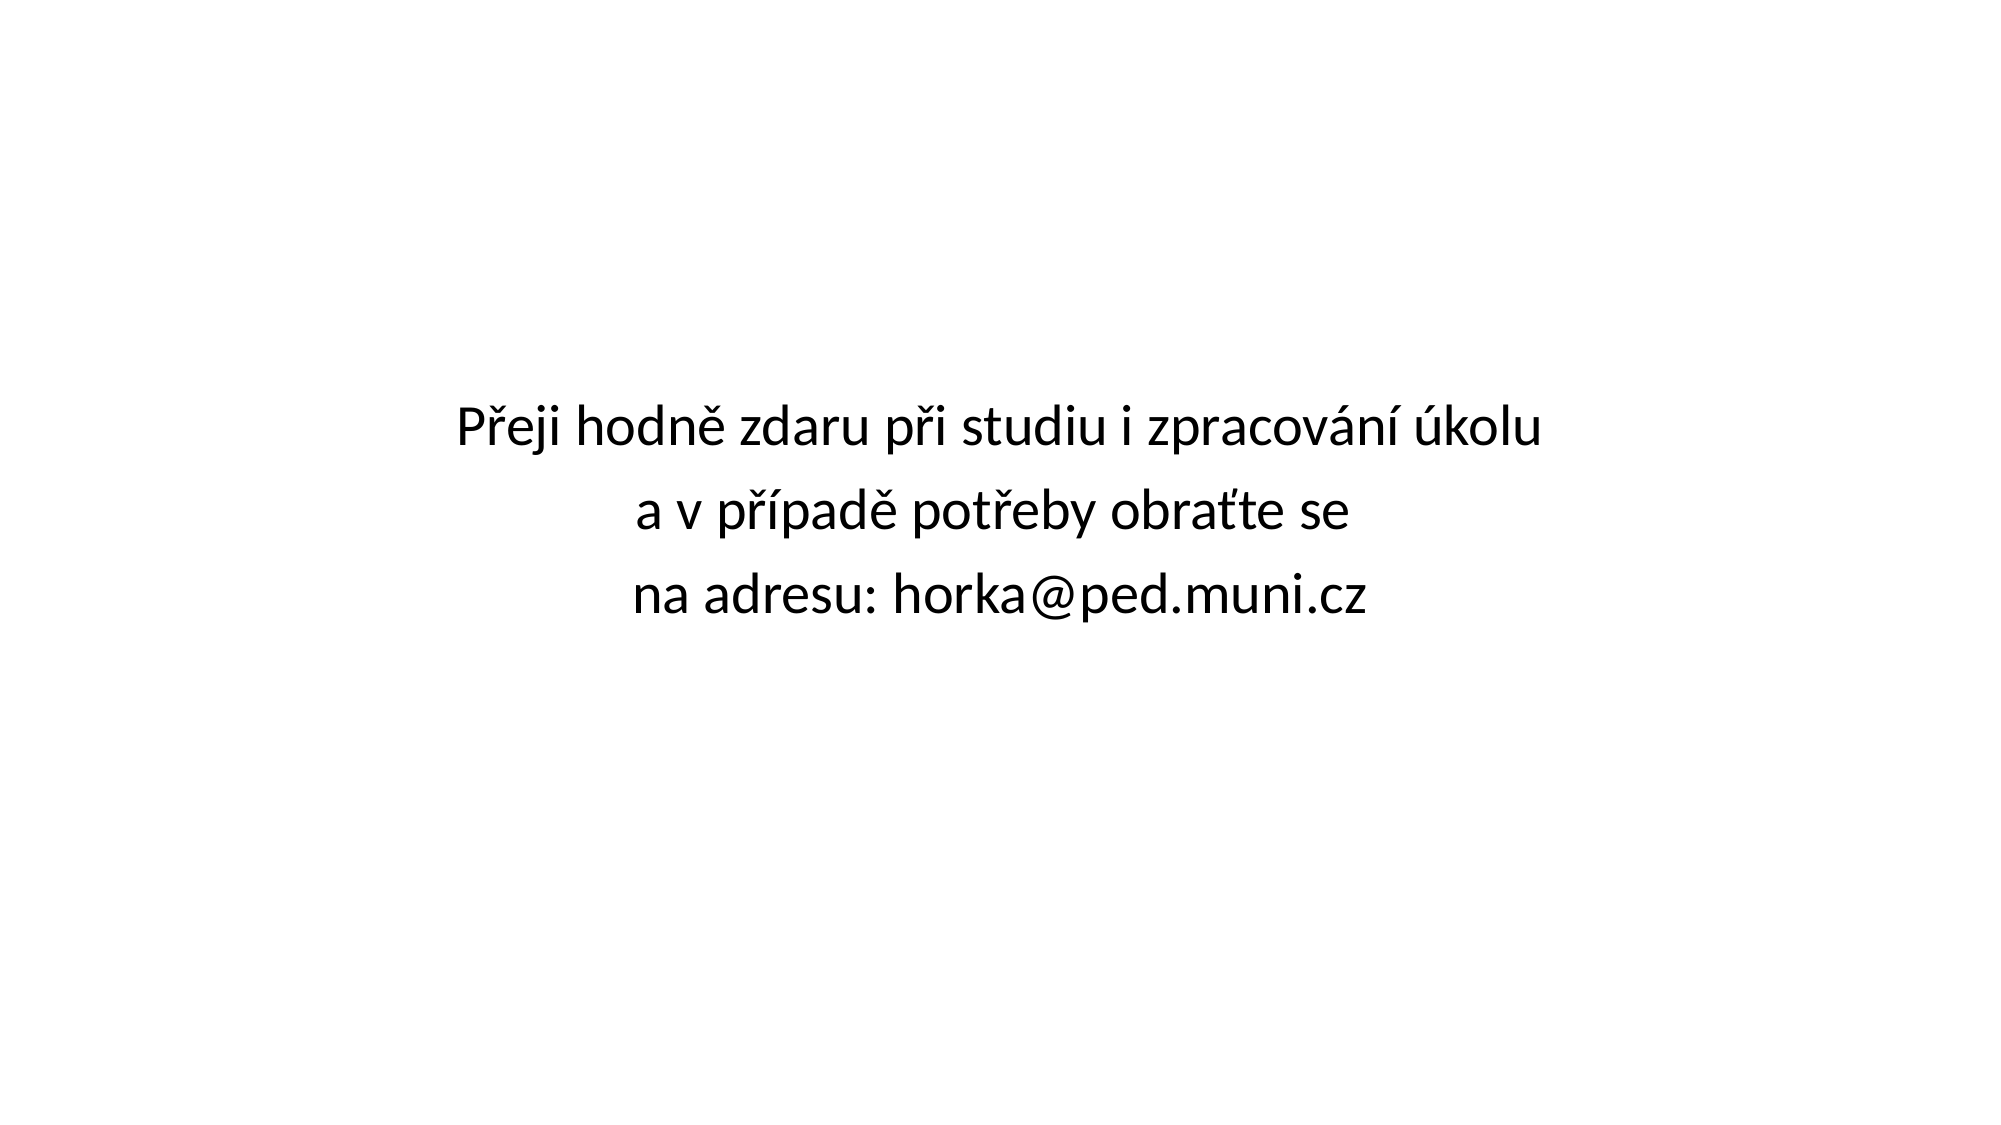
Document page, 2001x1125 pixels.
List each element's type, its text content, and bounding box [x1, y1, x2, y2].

list Přeji hodně zdaru při studiu i zpracování úkolu a v případě potřeby obraťte se na adresu: horka@ped.muni.cz [137, 297, 1863, 1012]
